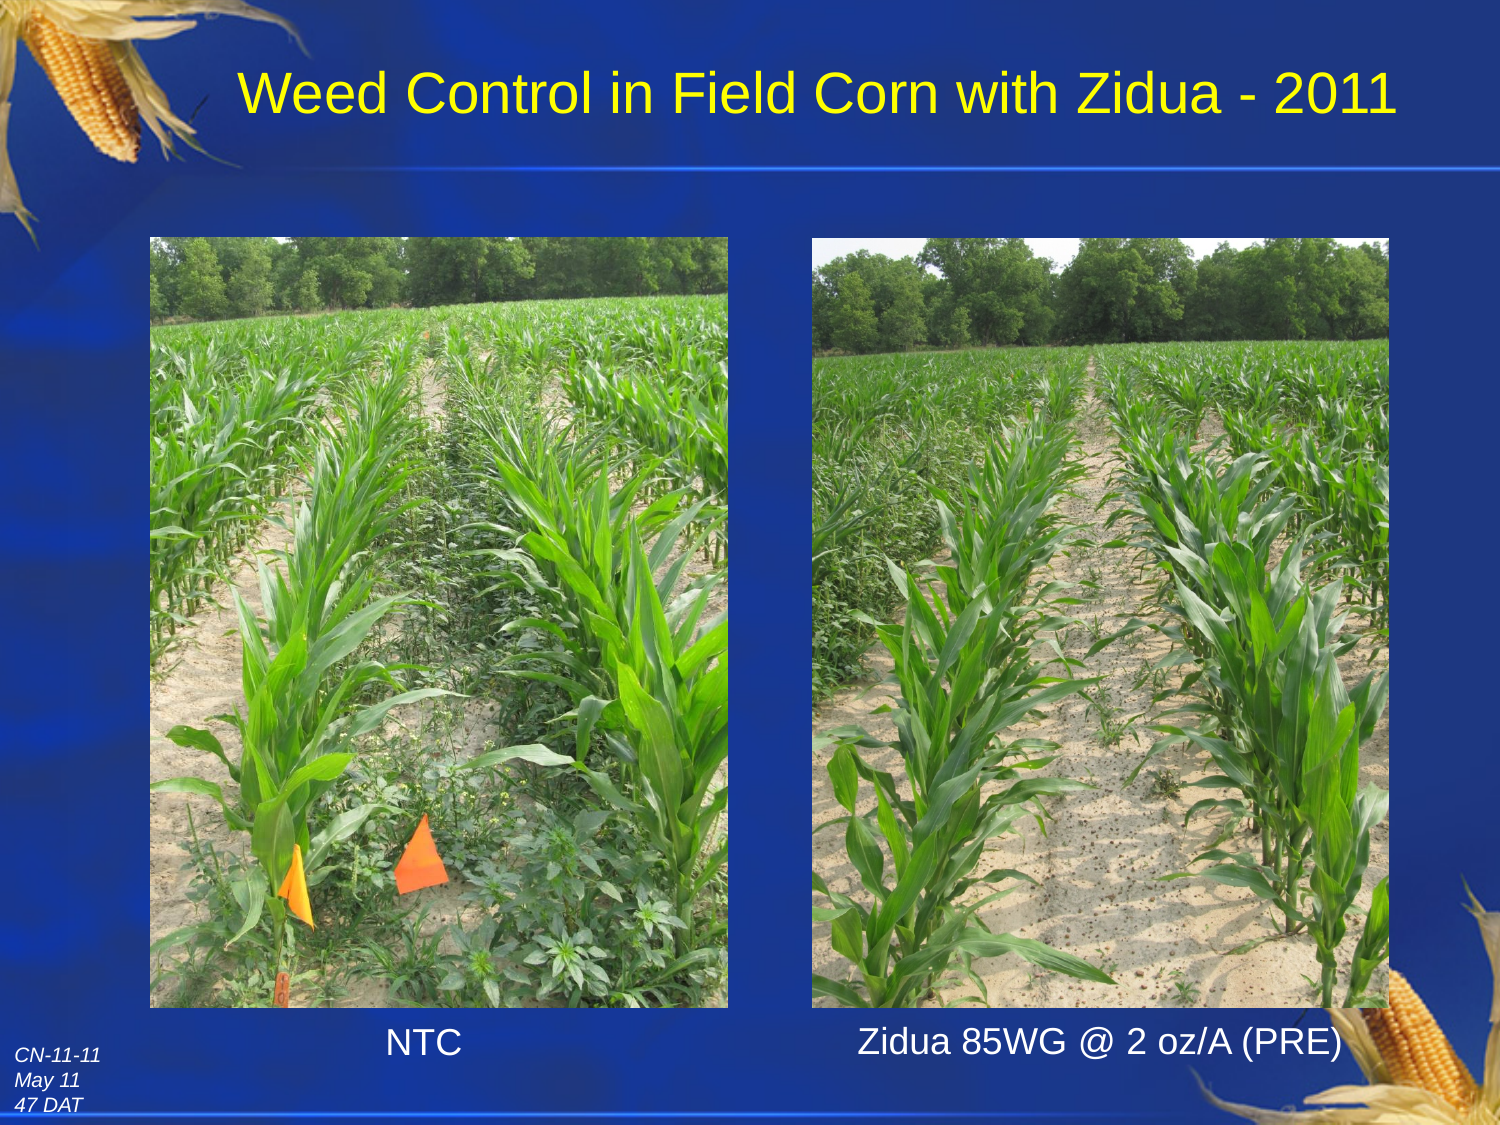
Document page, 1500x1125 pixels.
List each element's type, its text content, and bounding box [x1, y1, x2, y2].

picture [0, 0, 1500, 1125]
text_box NTC [370, 1016, 478, 1071]
title Weed Control in Field Corn with Zidua - 2011 [222, 22, 1476, 159]
text_box CN-11-11 May 11 47 DAT [0, 1034, 117, 1124]
text_box Zidua 85WG @ 2 oz/A (PRE) [842, 1016, 1359, 1070]
